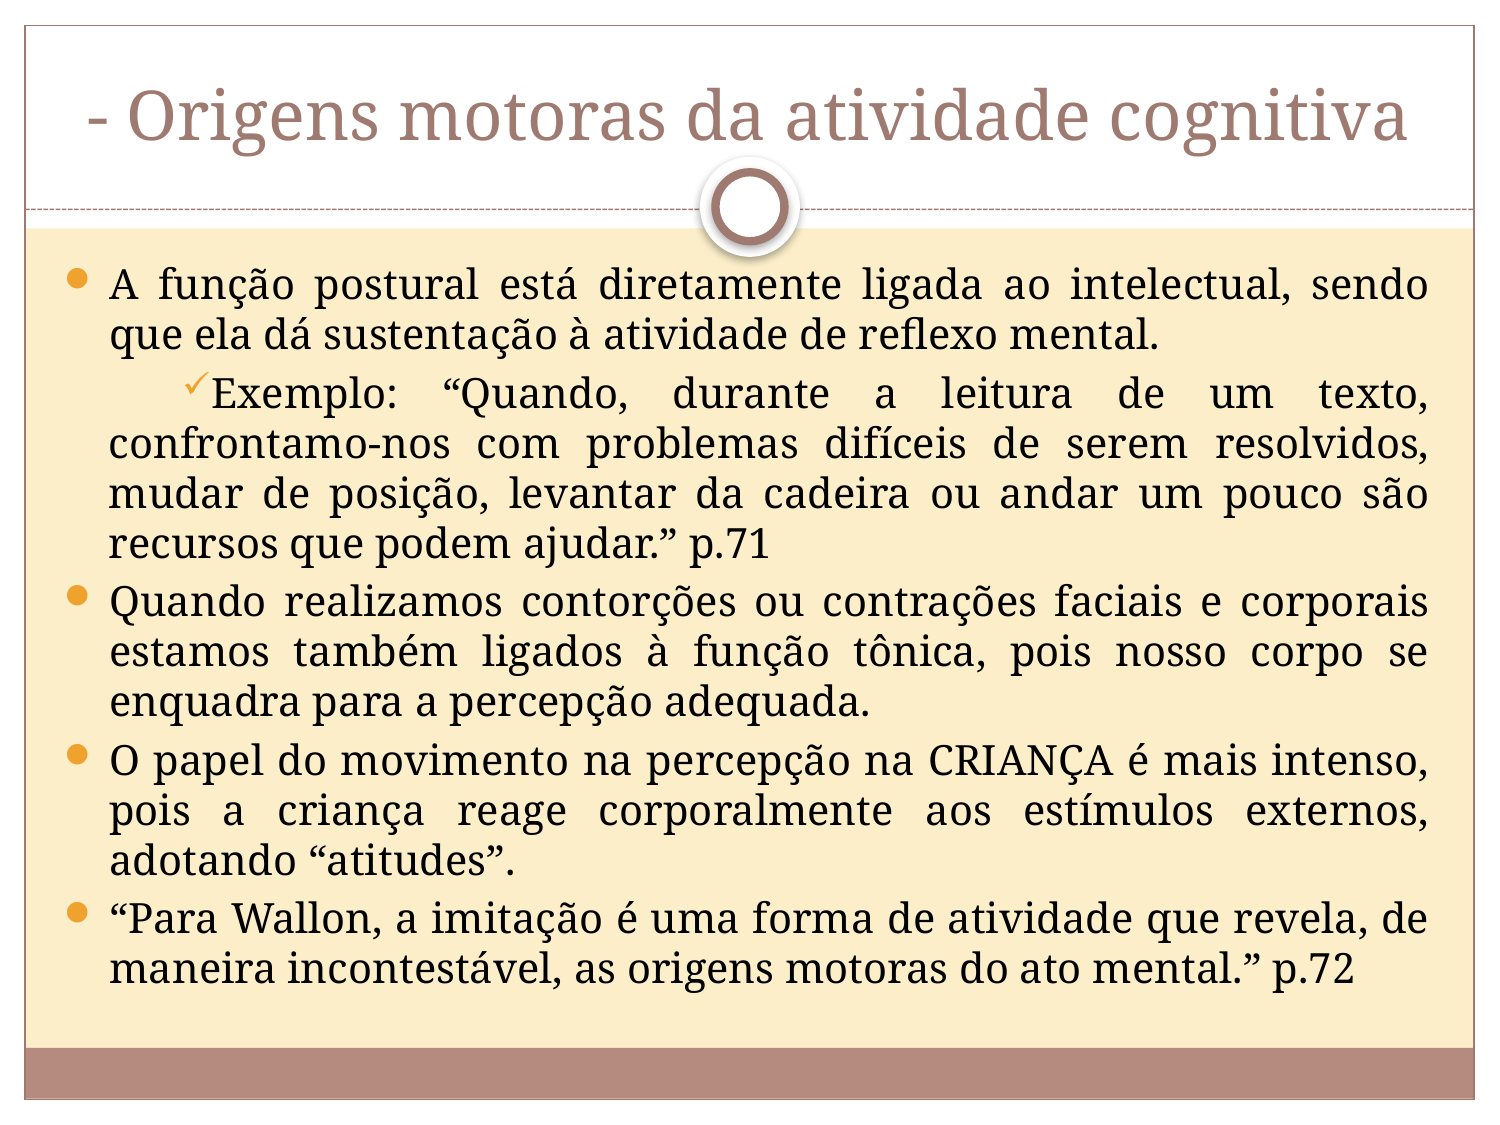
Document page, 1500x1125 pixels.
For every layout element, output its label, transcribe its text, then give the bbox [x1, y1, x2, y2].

title - Origens motoras da atividade cognitiva [49, 37, 1450, 162]
list A função postural está diretamente ligada ao intelectual, sendo que ela dá sustentação à atividade de reflexo mental. Exemplo: “Quando, durante a leitura de um texto, confrontamo-nos com problemas difíceis de serem resolvidos, mudar de posição, levantar da cadeira ou andar um pouco são recursos que podem ajudar.” p.71 Quando realizamos contorções ou contrações faciais e corporais estamos também ligados à função tônica, pois nosso corpo se enquadra para a percepção adequada. O papel do movimento na percepção na CRIANÇA é mais intenso, pois a criança reage corporalmente aos estímulos externos, adotando “atitudes”. “Para Wallon, a imitação é uma forma de atividade que revela, de maneira incontestável, as origens motoras do ato mental.” p.72 [49, 250, 1445, 1001]
